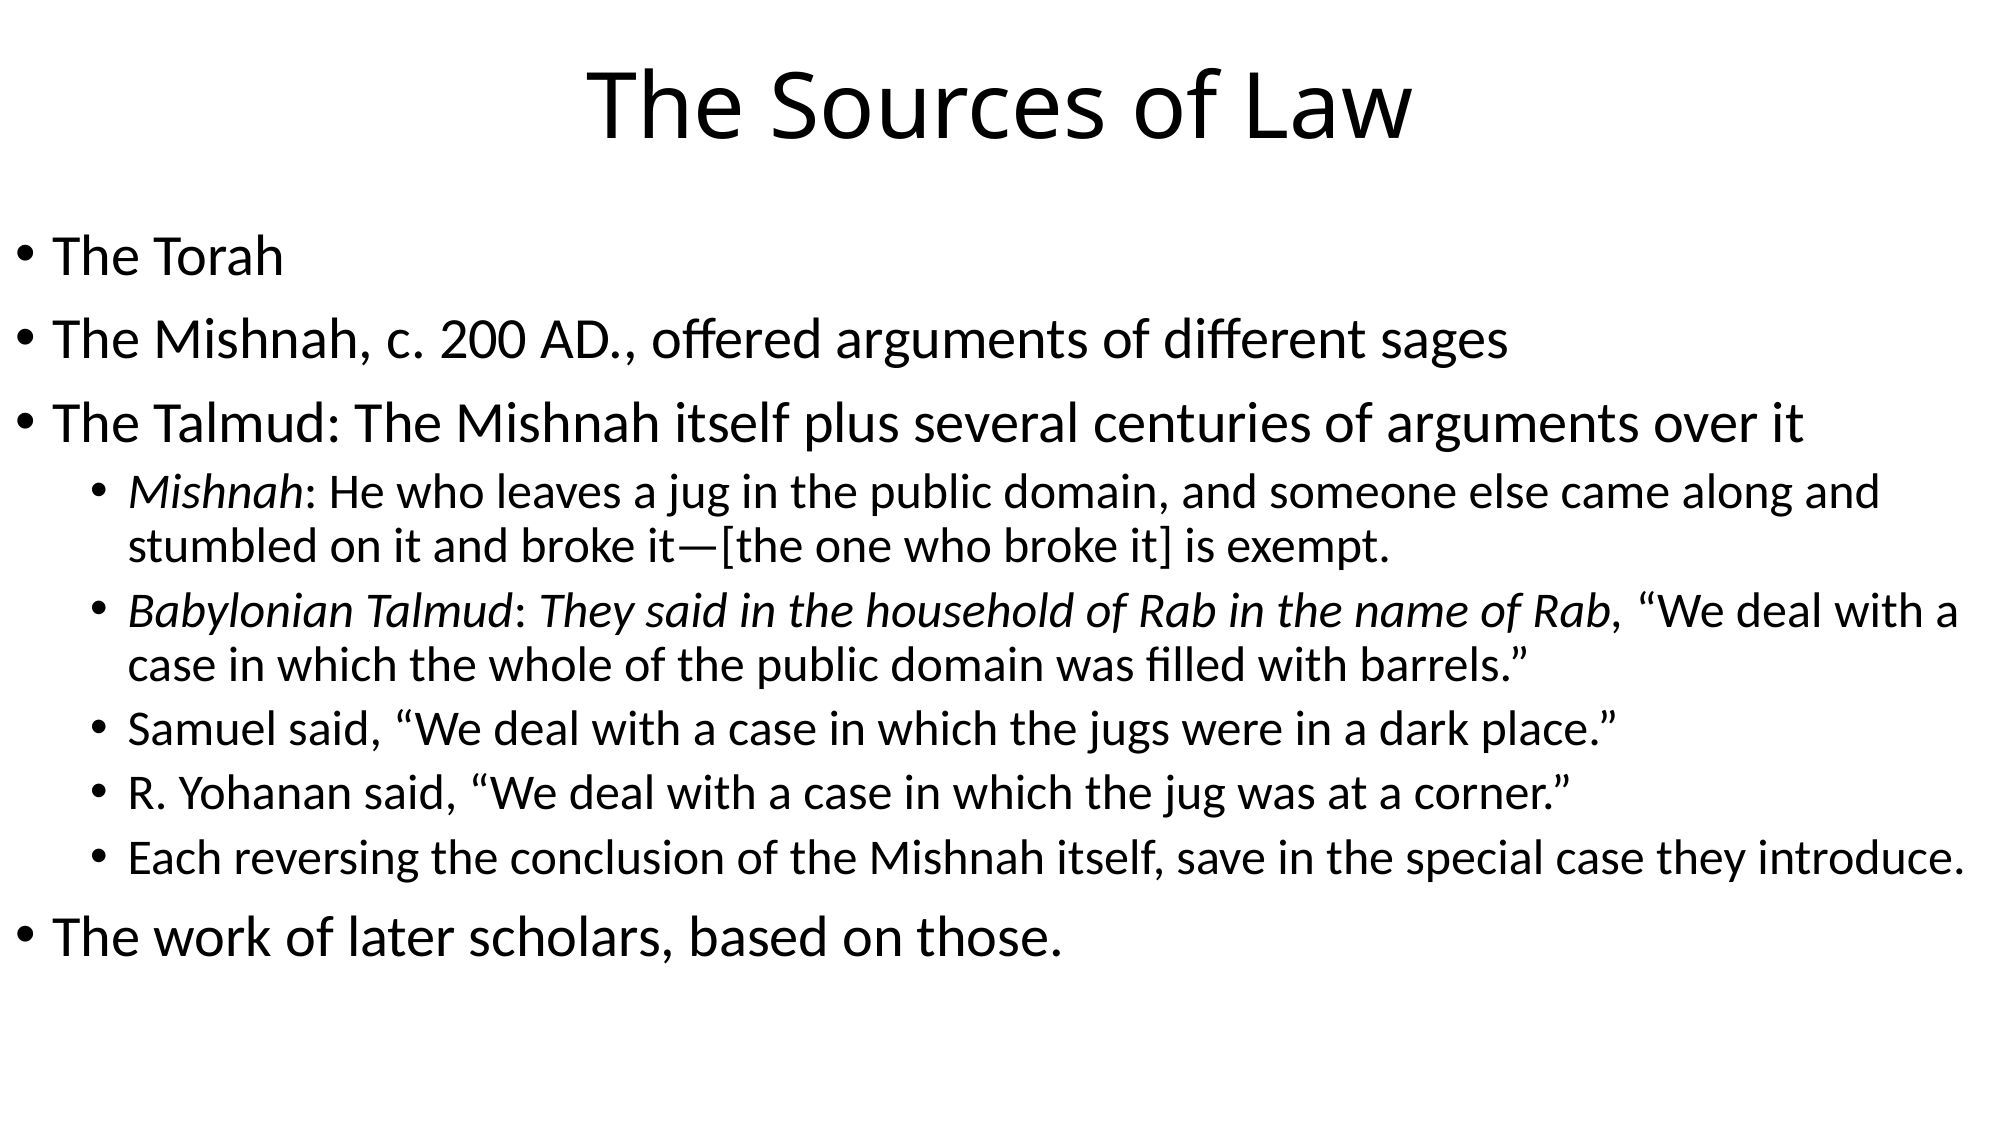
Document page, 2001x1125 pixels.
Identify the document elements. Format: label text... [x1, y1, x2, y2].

title The Sources of Law [137, 0, 1863, 217]
list The Torah The Mishnah, c. 200 AD., offered arguments of different sages The Talmud: The Mishnah itself plus several centuries of arguments over it Mishnah: He who leaves a jug in the public domain, and someone else came along and stumbled on it and broke it—[the one who broke it] is exempt. Babylonian Talmud: They said in the household of Rab in the name of Rab, “We deal with a case in which the whole of the public domain was filled with barrels.” Samuel said, “We deal with a case in which the jugs were in a dark place.” R. Yohanan said, “We deal with a case in which the jug was at a corner.” Each reversing the conclusion of the Mishnah itself, save in the special case they introduce. The work of later scholars, based on those. [0, 217, 2000, 1014]
